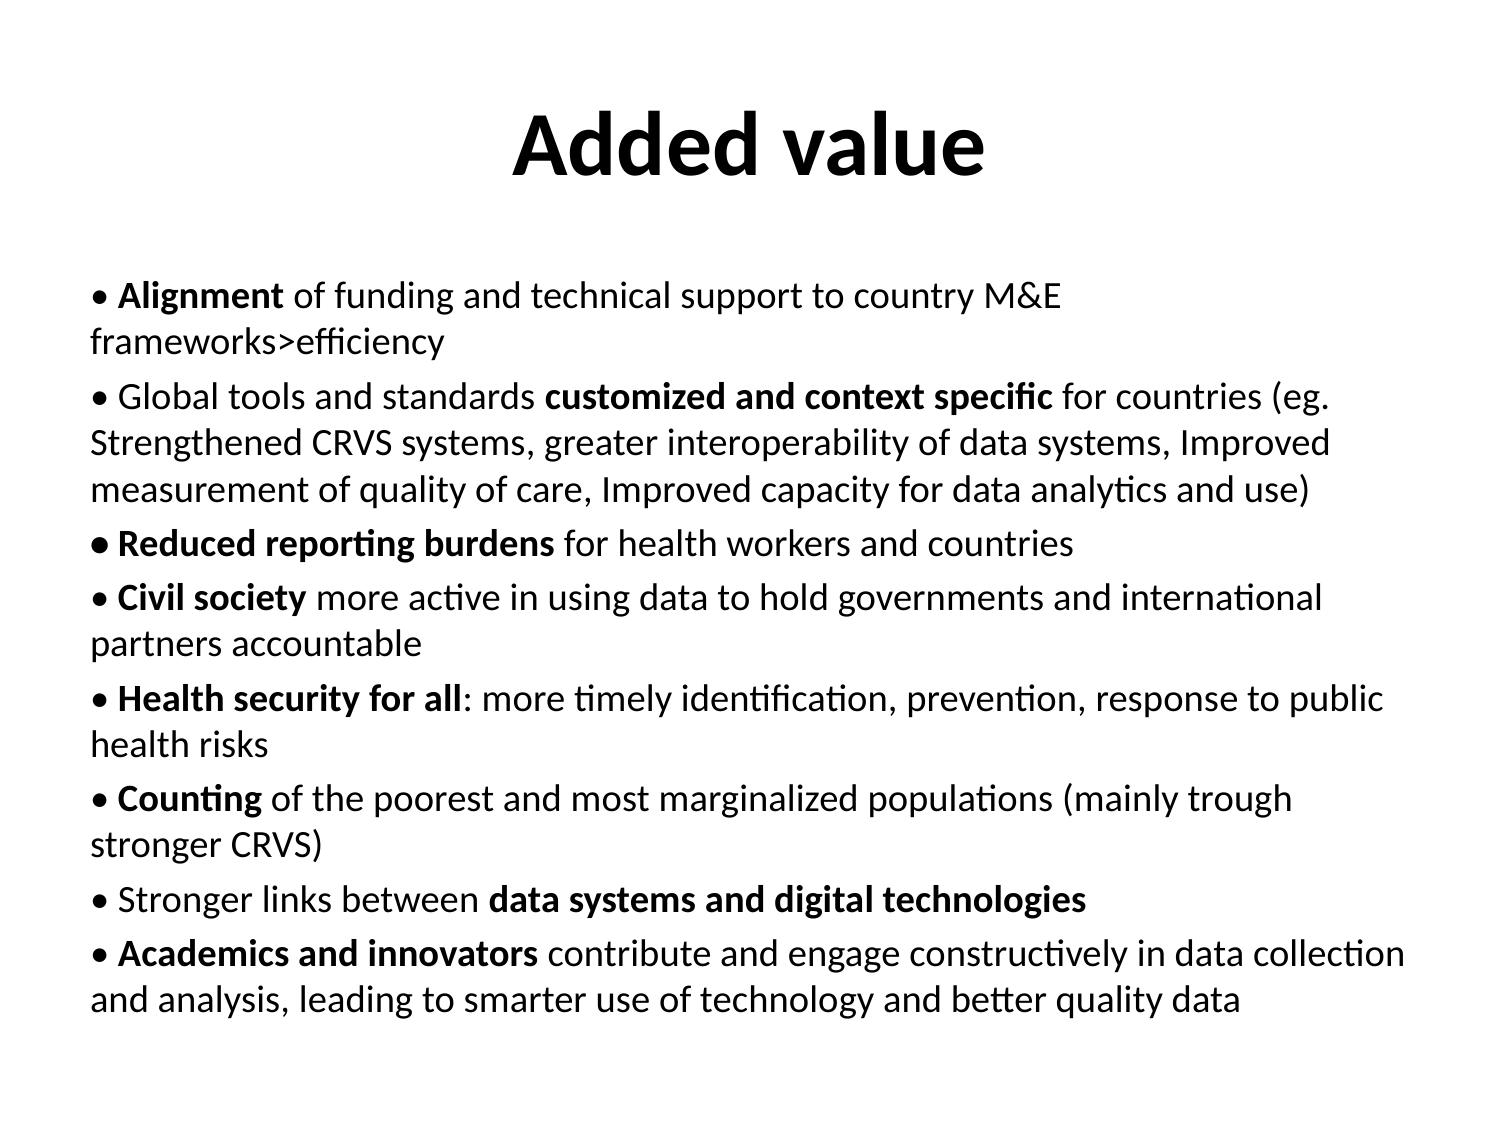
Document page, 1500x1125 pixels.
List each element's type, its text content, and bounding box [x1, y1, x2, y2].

list • Alignment of funding and technical support to country M&E frameworks>efficiency • Global tools and standards customized and context specific for countries (eg. Strengthened CRVS systems, greater interoperability of data systems, Improved measurement of quality of care, Improved capacity for data analytics and use) • Reduced reporting burdens for health workers and countries • Civil society more active in using data to hold governments and international partners accountable • Health security for all: more timely identification, prevention, response to public health risks • Counting of the poorest and most marginalized populations (mainly trough stronger CRVS) • Stronger links between data systems and digital technologies • Academics and innovators contribute and engage constructively in data collection and analysis, leading to smarter use of technology and better quality data [75, 262, 1425, 1080]
title Added value [75, 45, 1425, 233]
